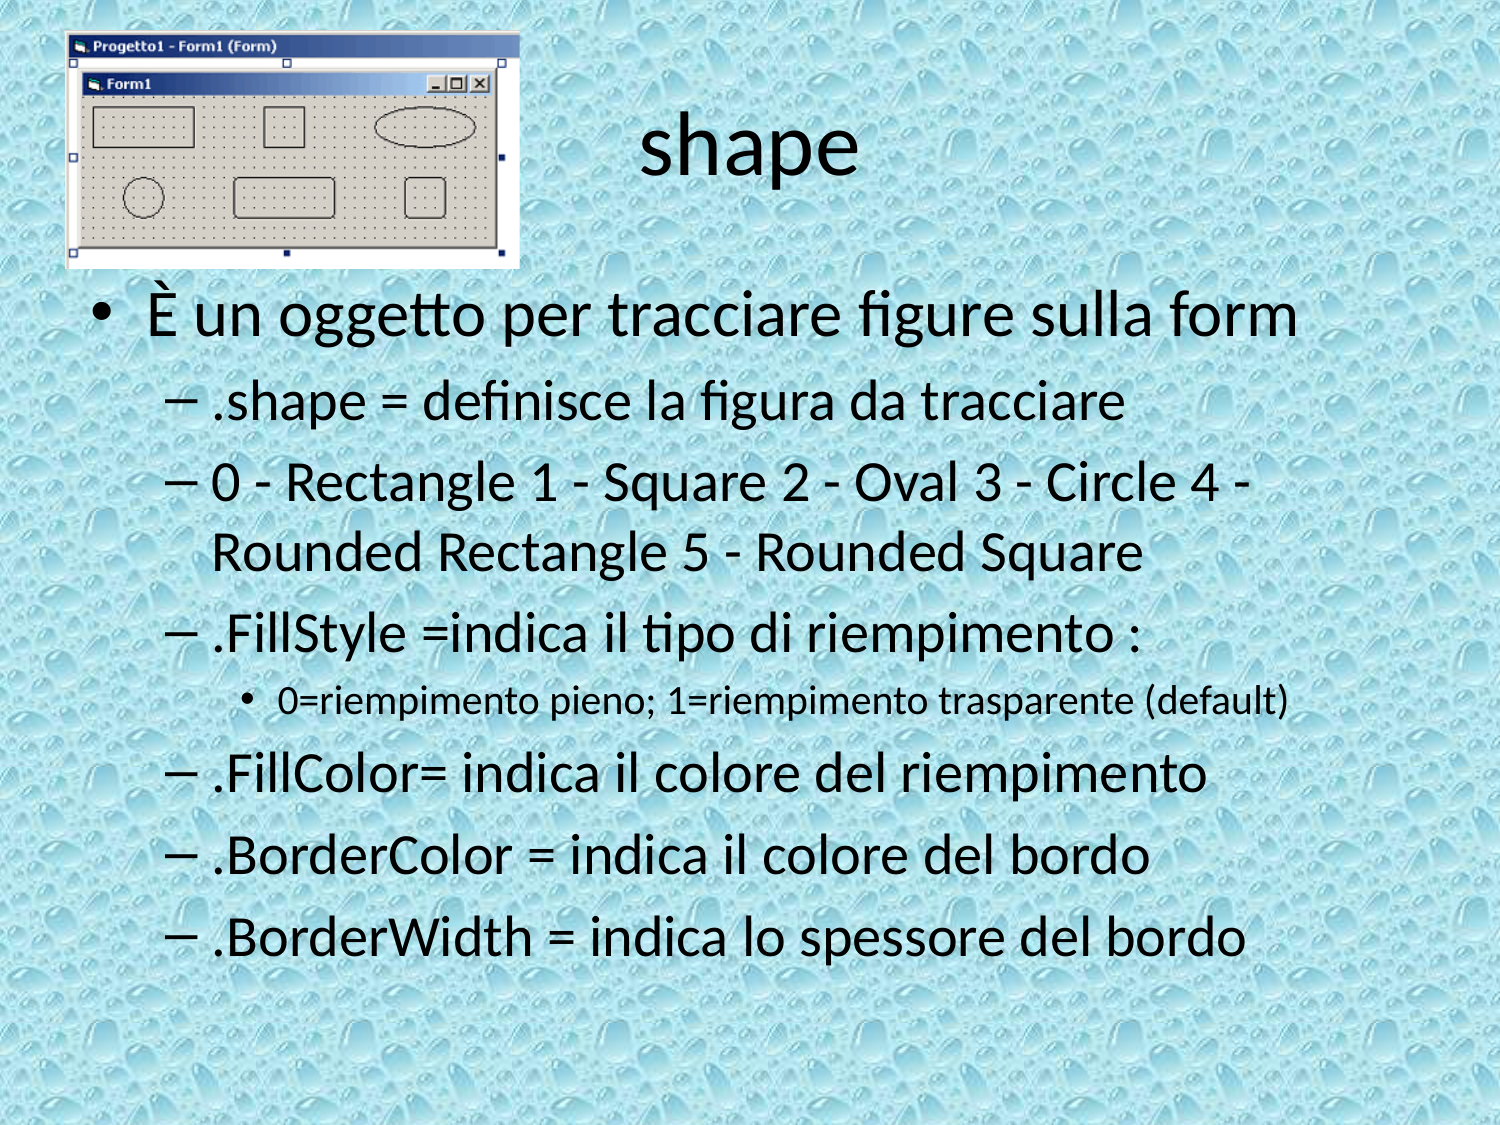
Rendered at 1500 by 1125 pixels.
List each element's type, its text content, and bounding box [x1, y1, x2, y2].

list È un oggetto per tracciare figure sulla form .shape = definisce la figura da tracciare 0 - Rectangle 1 - Square 2 - Oval 3 - Circle 4 - Rounded Rectangle 5 - Rounded Square .FillStyle =indica il tipo di riempimento : 0=riempimento pieno; 1=riempimento trasparente (default) .FillColor= indica il colore del riempimento .BorderColor = indica il colore del bordo .BorderWidth = indica lo spessore del bordo [75, 262, 1425, 1005]
picture [0, 0, 1500, 1125]
title shape [525, 45, 1425, 233]
